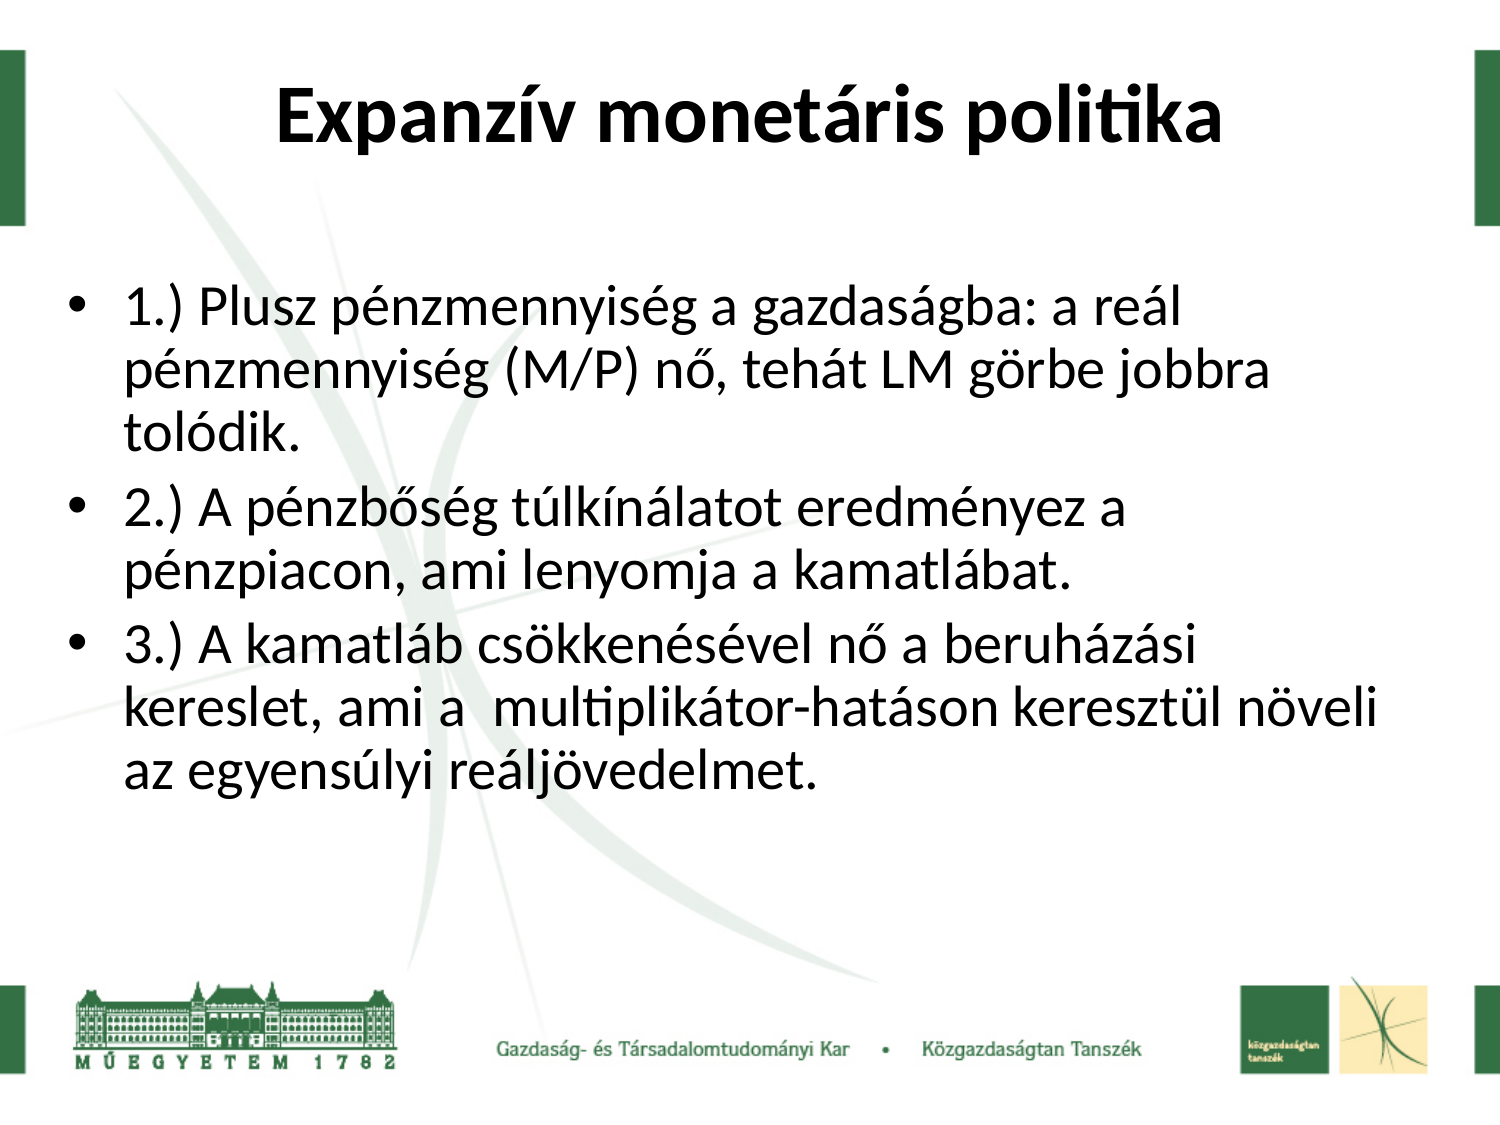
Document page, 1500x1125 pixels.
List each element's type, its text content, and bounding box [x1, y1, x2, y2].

list 1.) Plusz pénzmennyiség a gazdaságba: a reál pénzmennyiség (M/P) nő, tehát LM görbe jobbra tolódik. 2.) A pénzbőség túlkínálatot eredményez a pénzpiacon, ami lenyomja a kamatlábat. 3.) A kamatláb csökkenésével nő a beruházási kereslet, ami a multiplikátor-hatáson keresztül növeli az egyensúlyi reáljövedelmet. [51, 267, 1403, 1011]
picture [0, 0, 1500, 1125]
title Expanzív monetáris politika [74, 44, 1426, 233]
